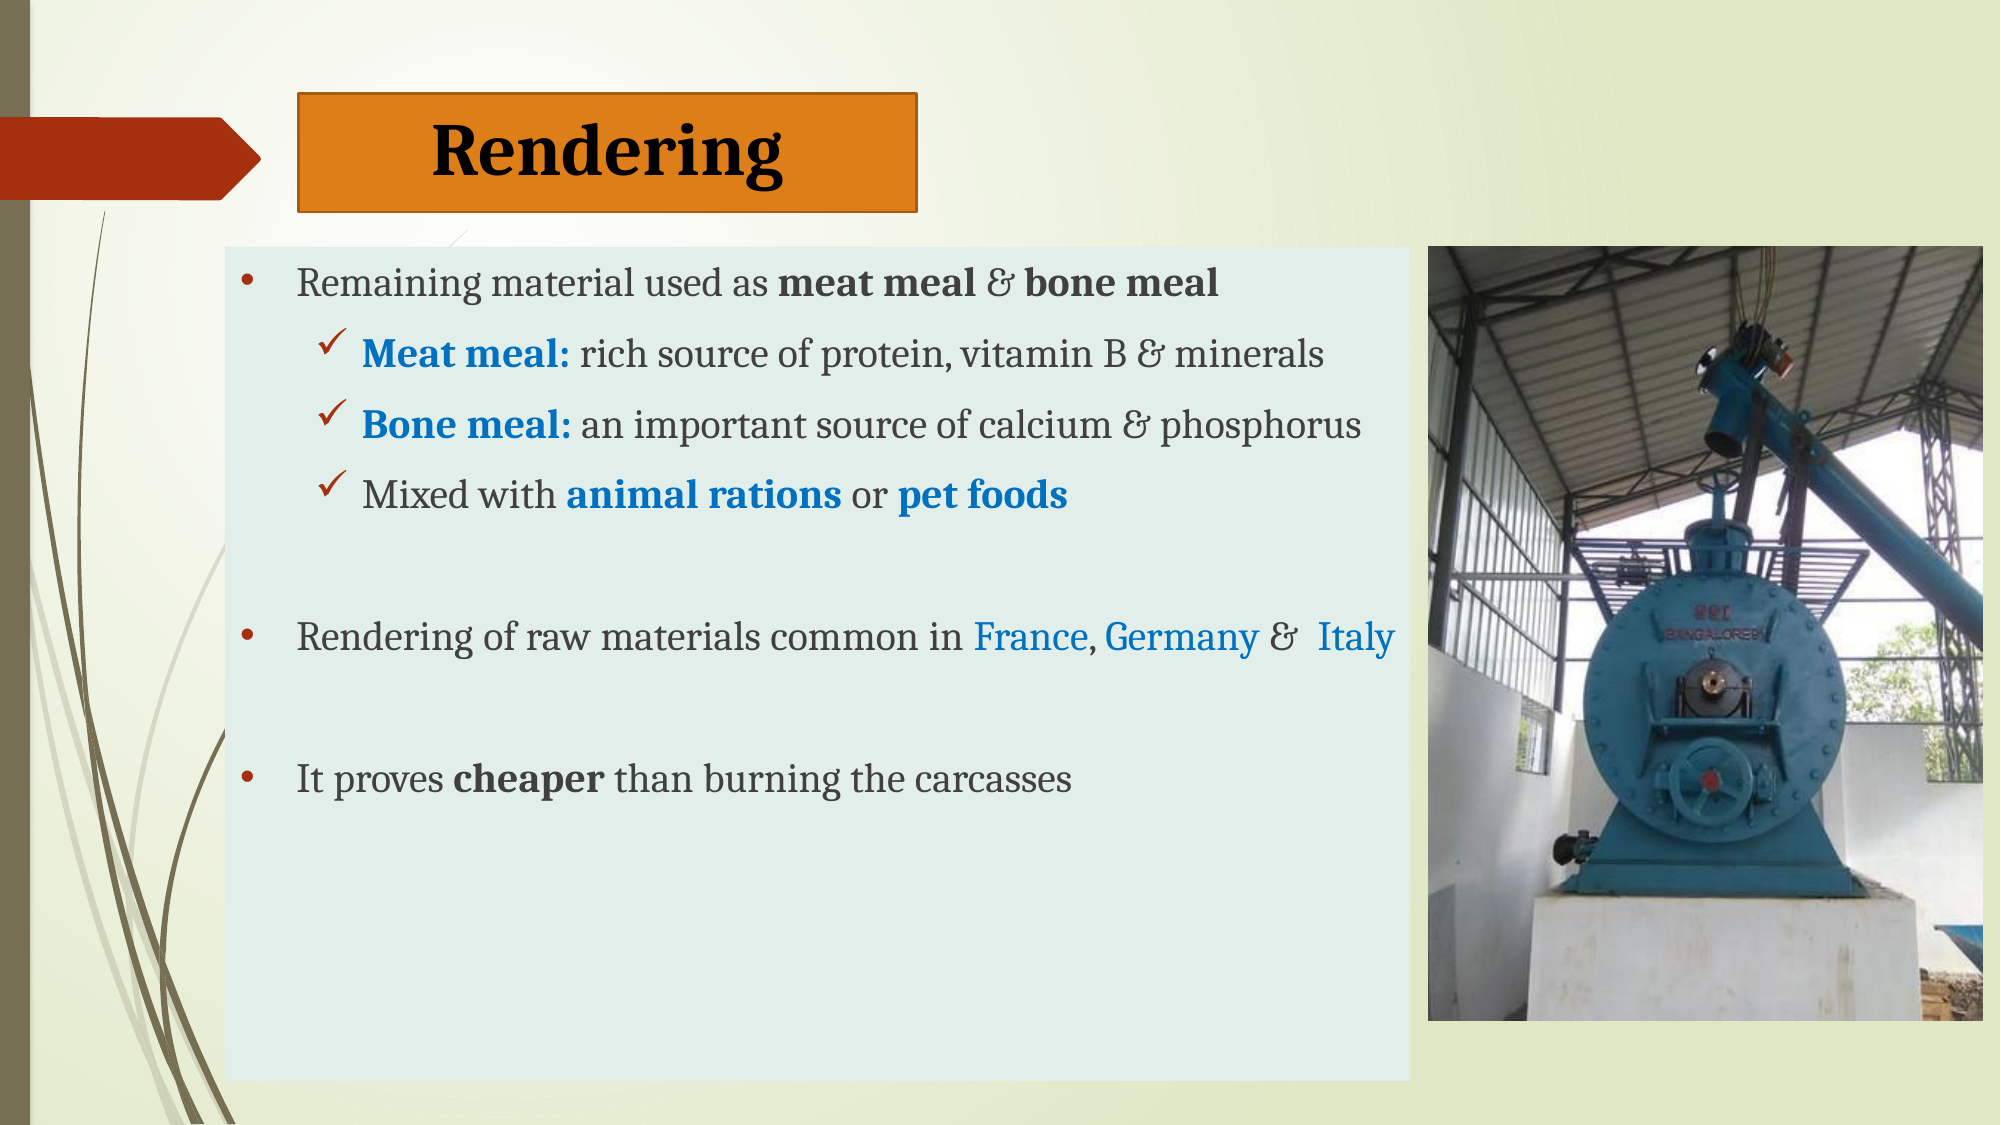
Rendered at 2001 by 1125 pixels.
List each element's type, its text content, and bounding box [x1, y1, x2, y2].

list Remaining material used as meat meal & bone meal Meat meal: rich source of protein, vitamin B & minerals Bone meal: an important source of calcium & phosphorus Mixed with animal rations or pet foods Rendering of raw materials common in France, Germany & Italy It proves cheaper than burning the carcasses [225, 246, 1411, 1082]
picture [1428, 246, 1984, 1021]
title Rendering [297, 92, 918, 213]
